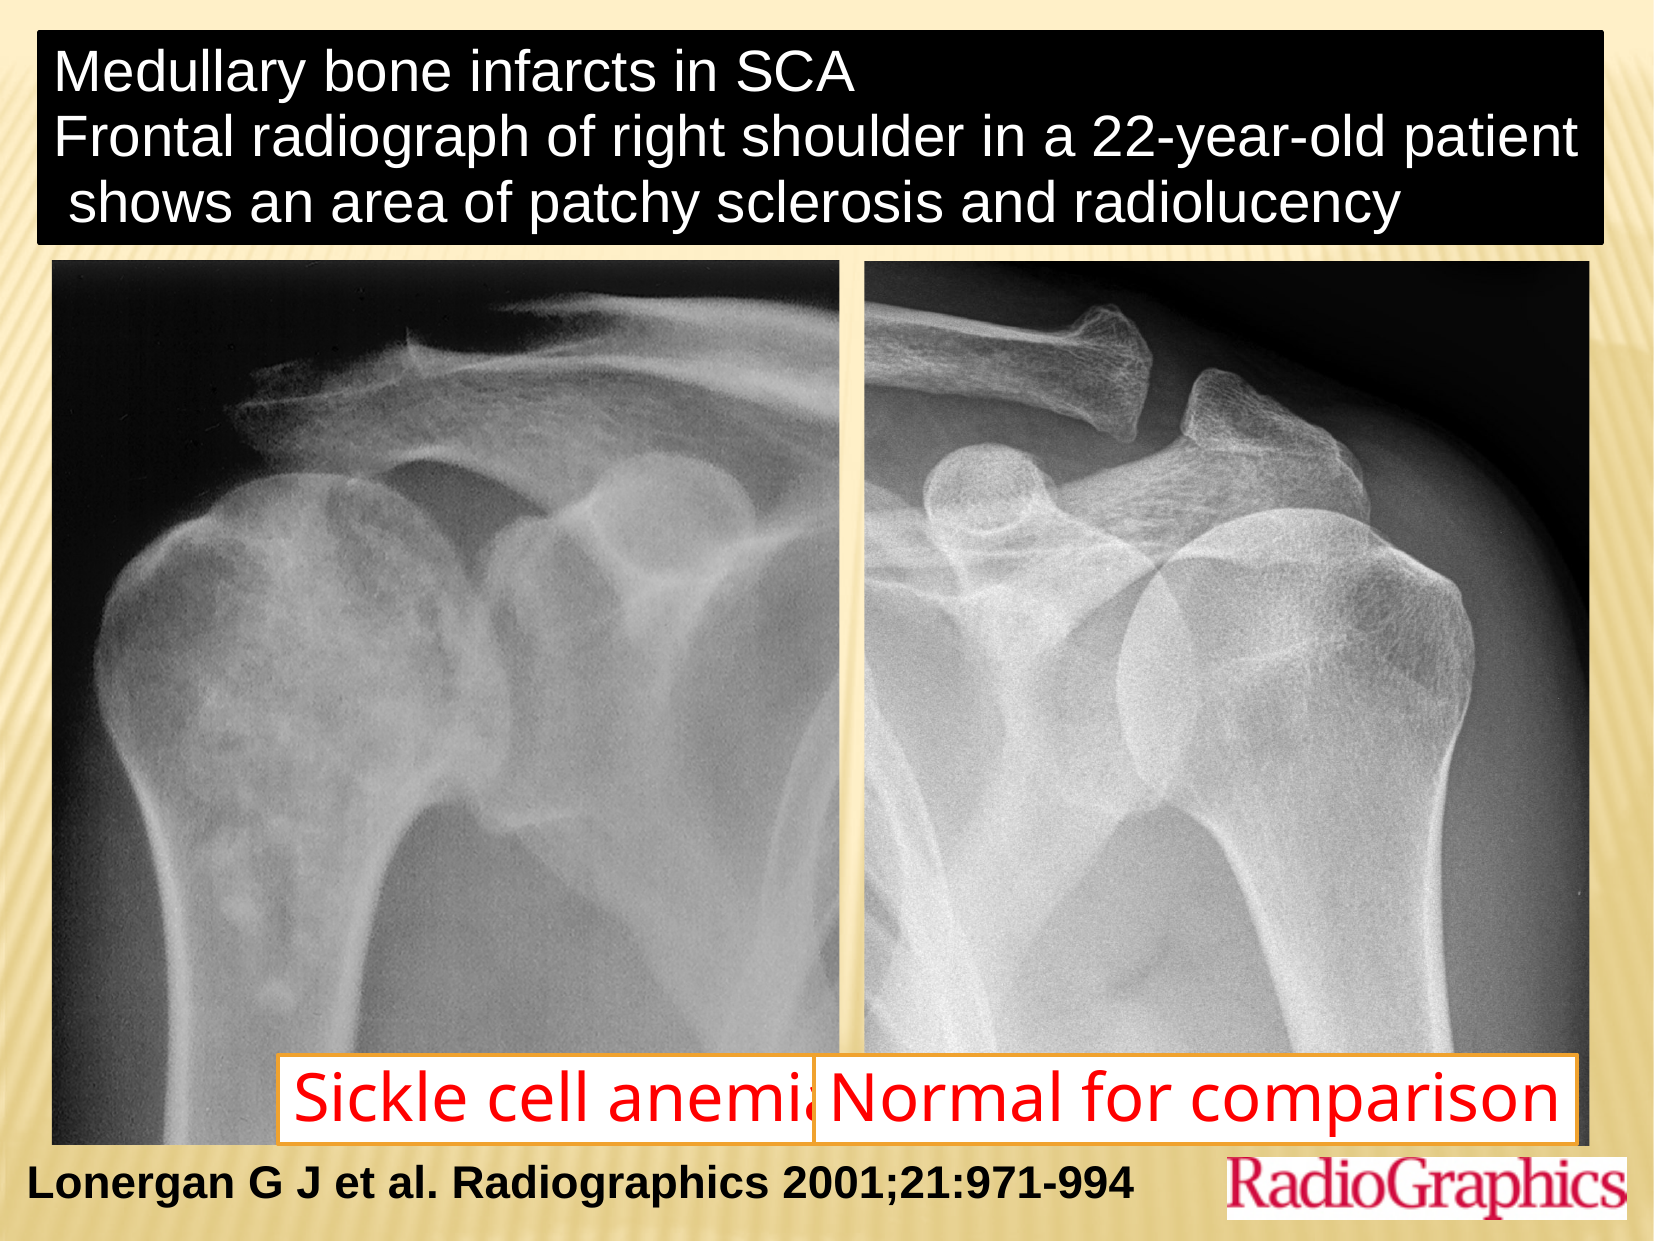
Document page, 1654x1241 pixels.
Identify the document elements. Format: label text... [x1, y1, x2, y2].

picture [1227, 1157, 1627, 1221]
text_box Lonergan G J et al. Radiographics 2001;21:971-994 [26, 1157, 1215, 1208]
text_box Medullary bone infarcts in SCA Frontal radiograph of right shoulder in a 22-year-old patient shows an area of patchy sclerosis and radiolucency [37, 30, 1604, 245]
picture [864, 261, 1590, 1146]
picture [51, 259, 840, 1146]
text_box Normal for comparison [848, 1053, 854, 1146]
